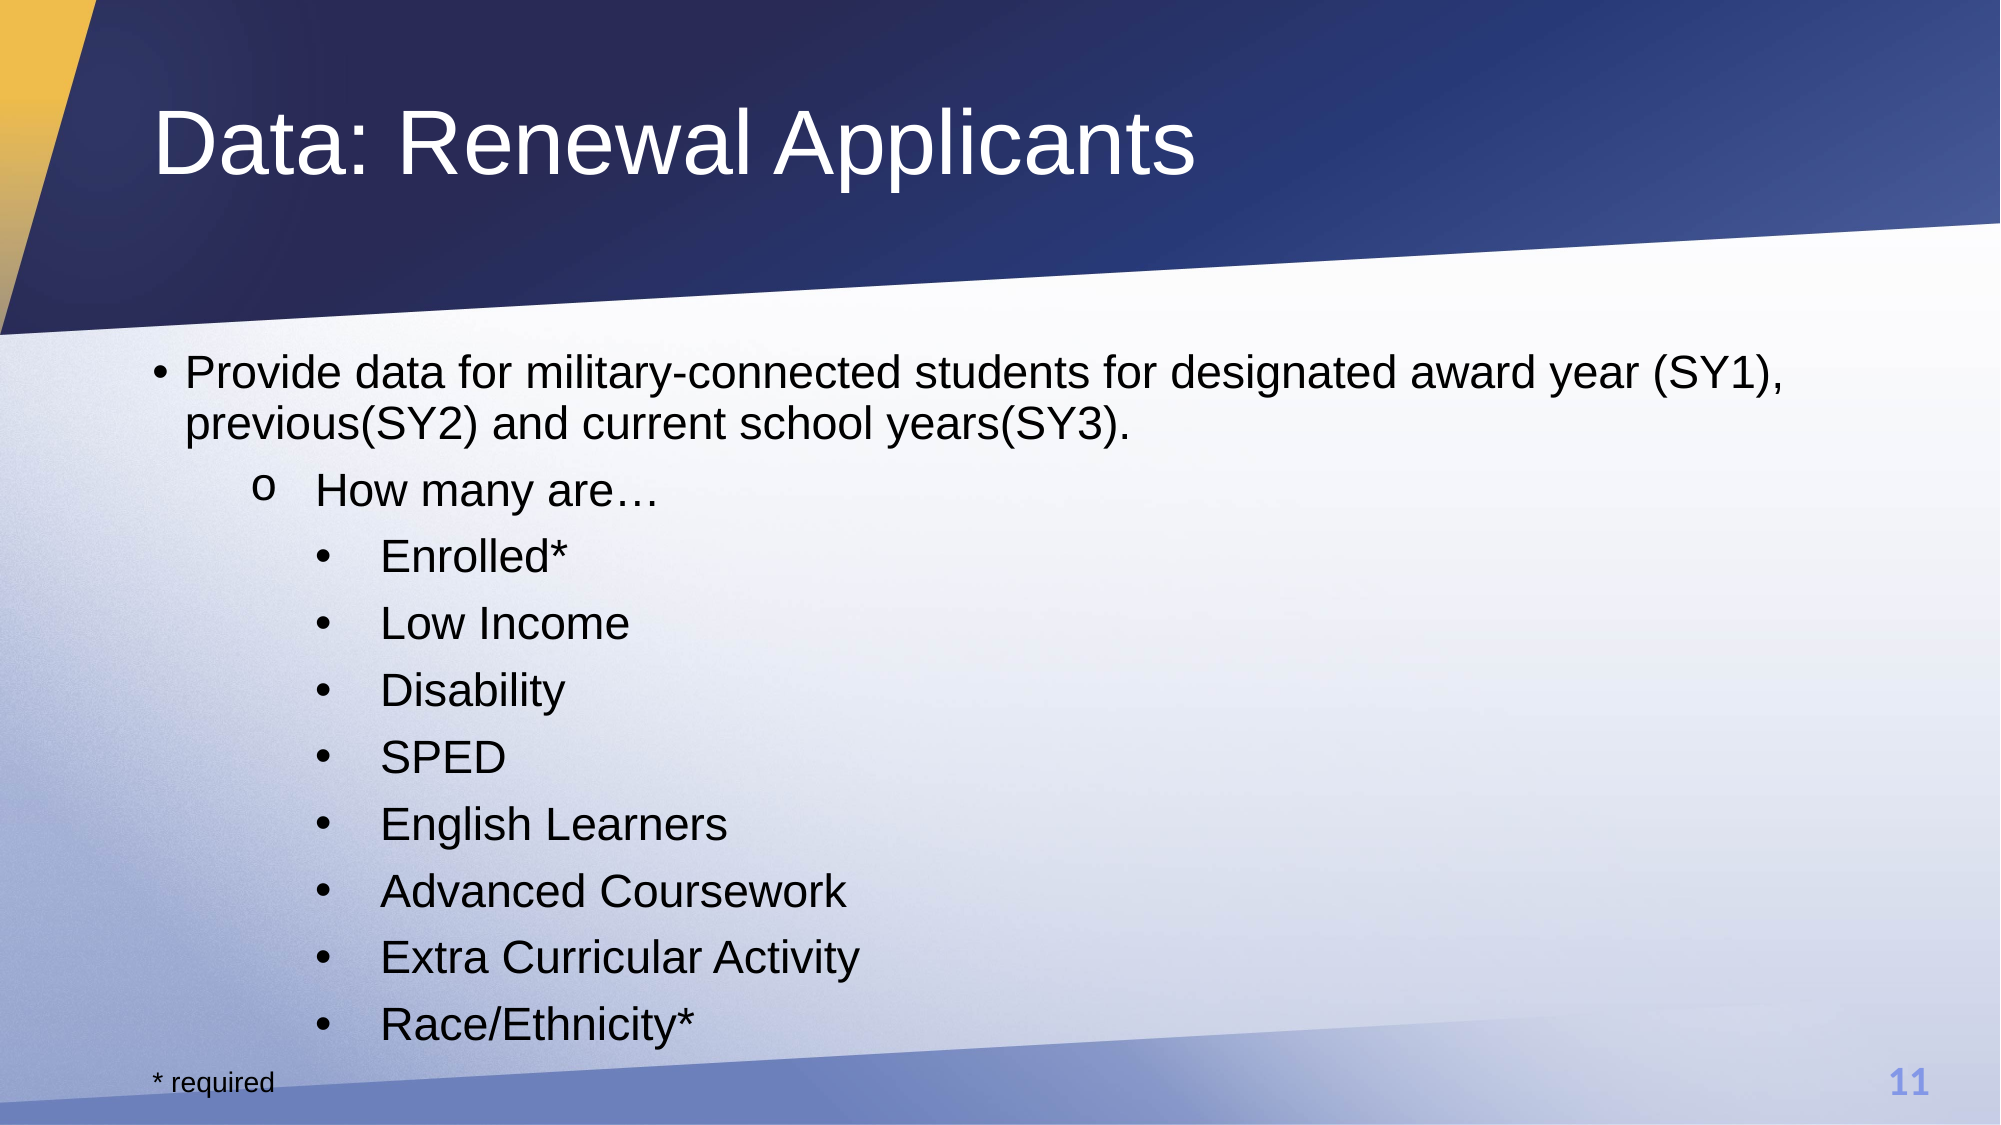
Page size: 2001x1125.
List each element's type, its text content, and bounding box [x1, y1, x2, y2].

picture [0, 0, 2000, 1125]
list Provide data for military-connected students for designated award year (SY1), previous(SY2) and current school years(SY3). How many are… Enrolled* Low Income Disability SPED English Learners Advanced Coursework Extra Curricular Activity Race/Ethnicity* * required [137, 341, 1863, 1109]
title Data: Renewal Applicants [137, 59, 1863, 231]
